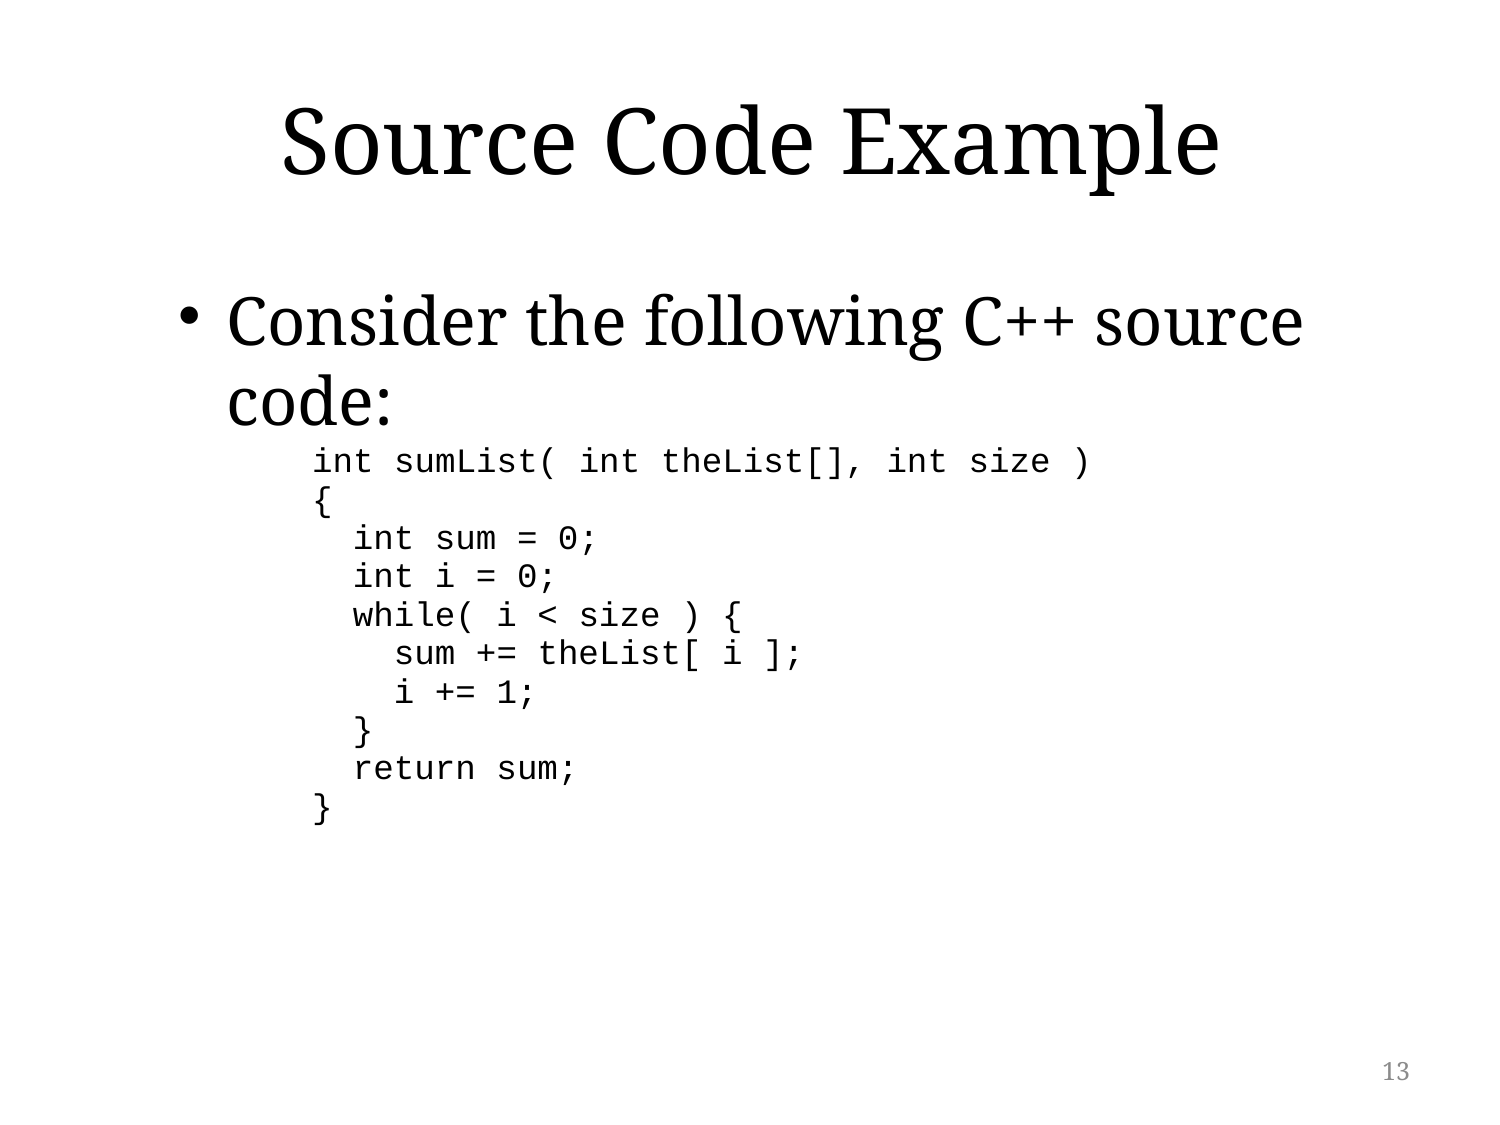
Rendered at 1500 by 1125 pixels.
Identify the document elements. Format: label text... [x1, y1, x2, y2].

slide_number 13 [1074, 1042, 1425, 1103]
title Source Code Example [74, 44, 1429, 233]
list Consider the following C++ source code: [147, 271, 1404, 1015]
text_box int sumList( int theList[], int size ) { int sum = 0; int i = 0; while( i < size ) { sum += theList[ i ]; i += 1; } return sum; } [209, 440, 1088, 1102]
